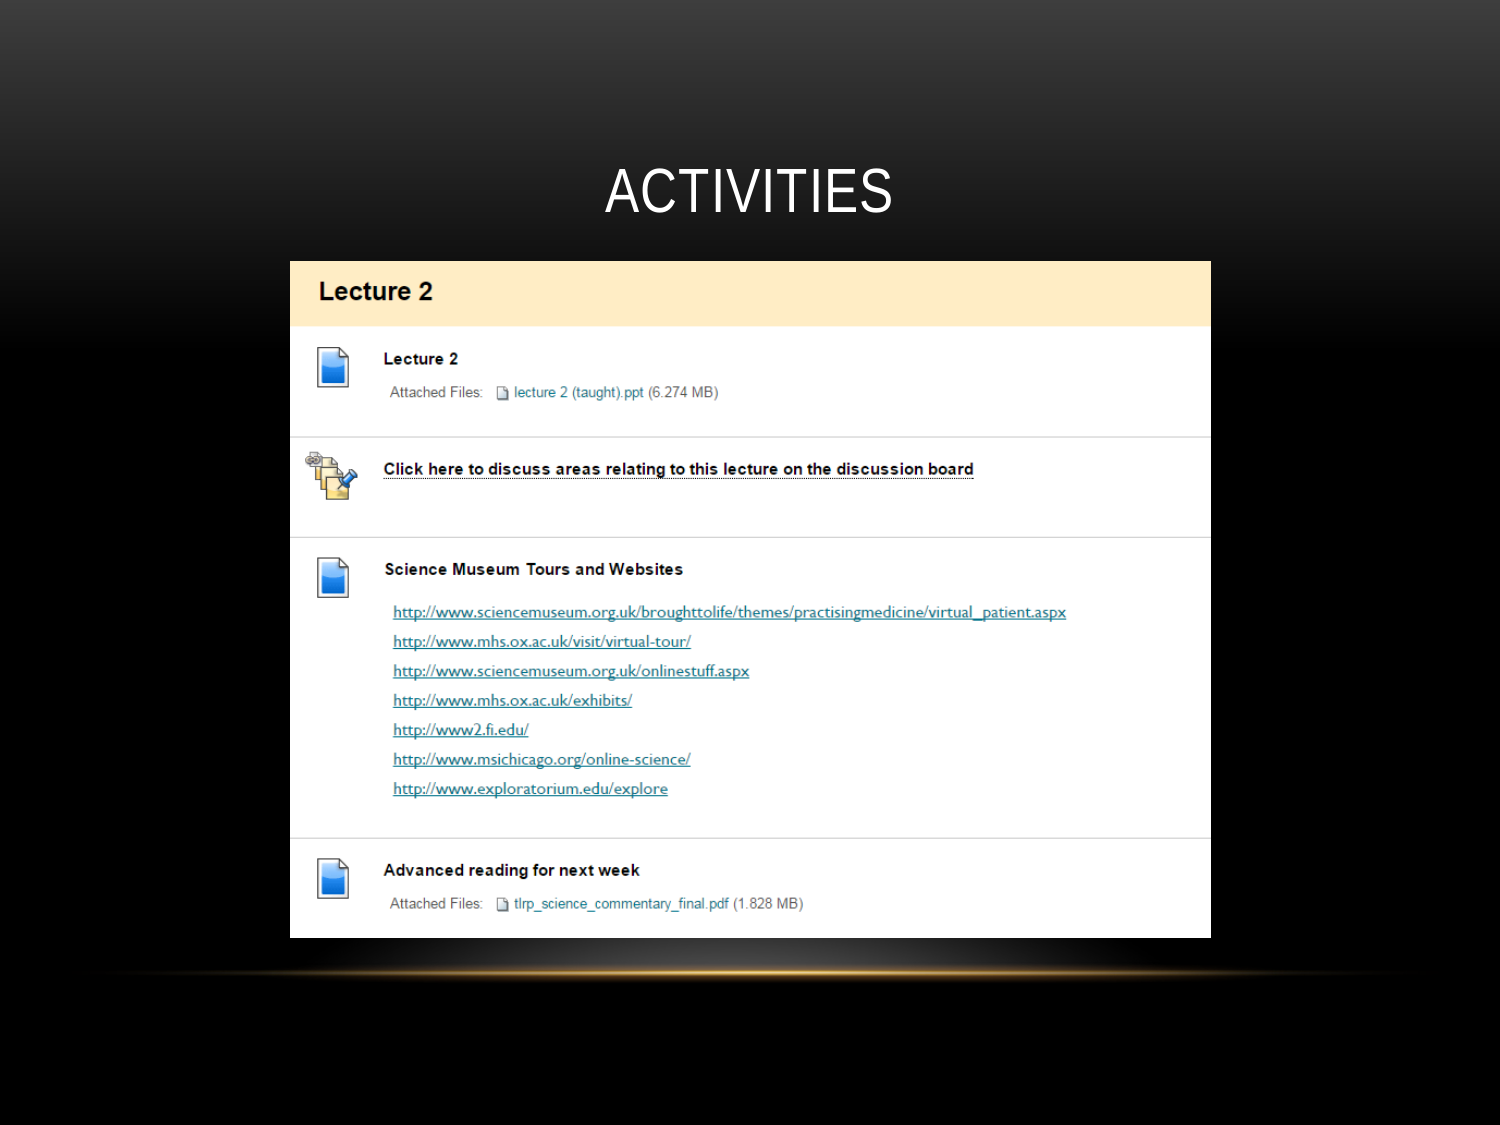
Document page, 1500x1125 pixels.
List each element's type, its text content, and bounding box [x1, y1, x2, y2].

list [289, 261, 1211, 938]
picture [0, 0, 1500, 1125]
title activities [99, 45, 1400, 233]
